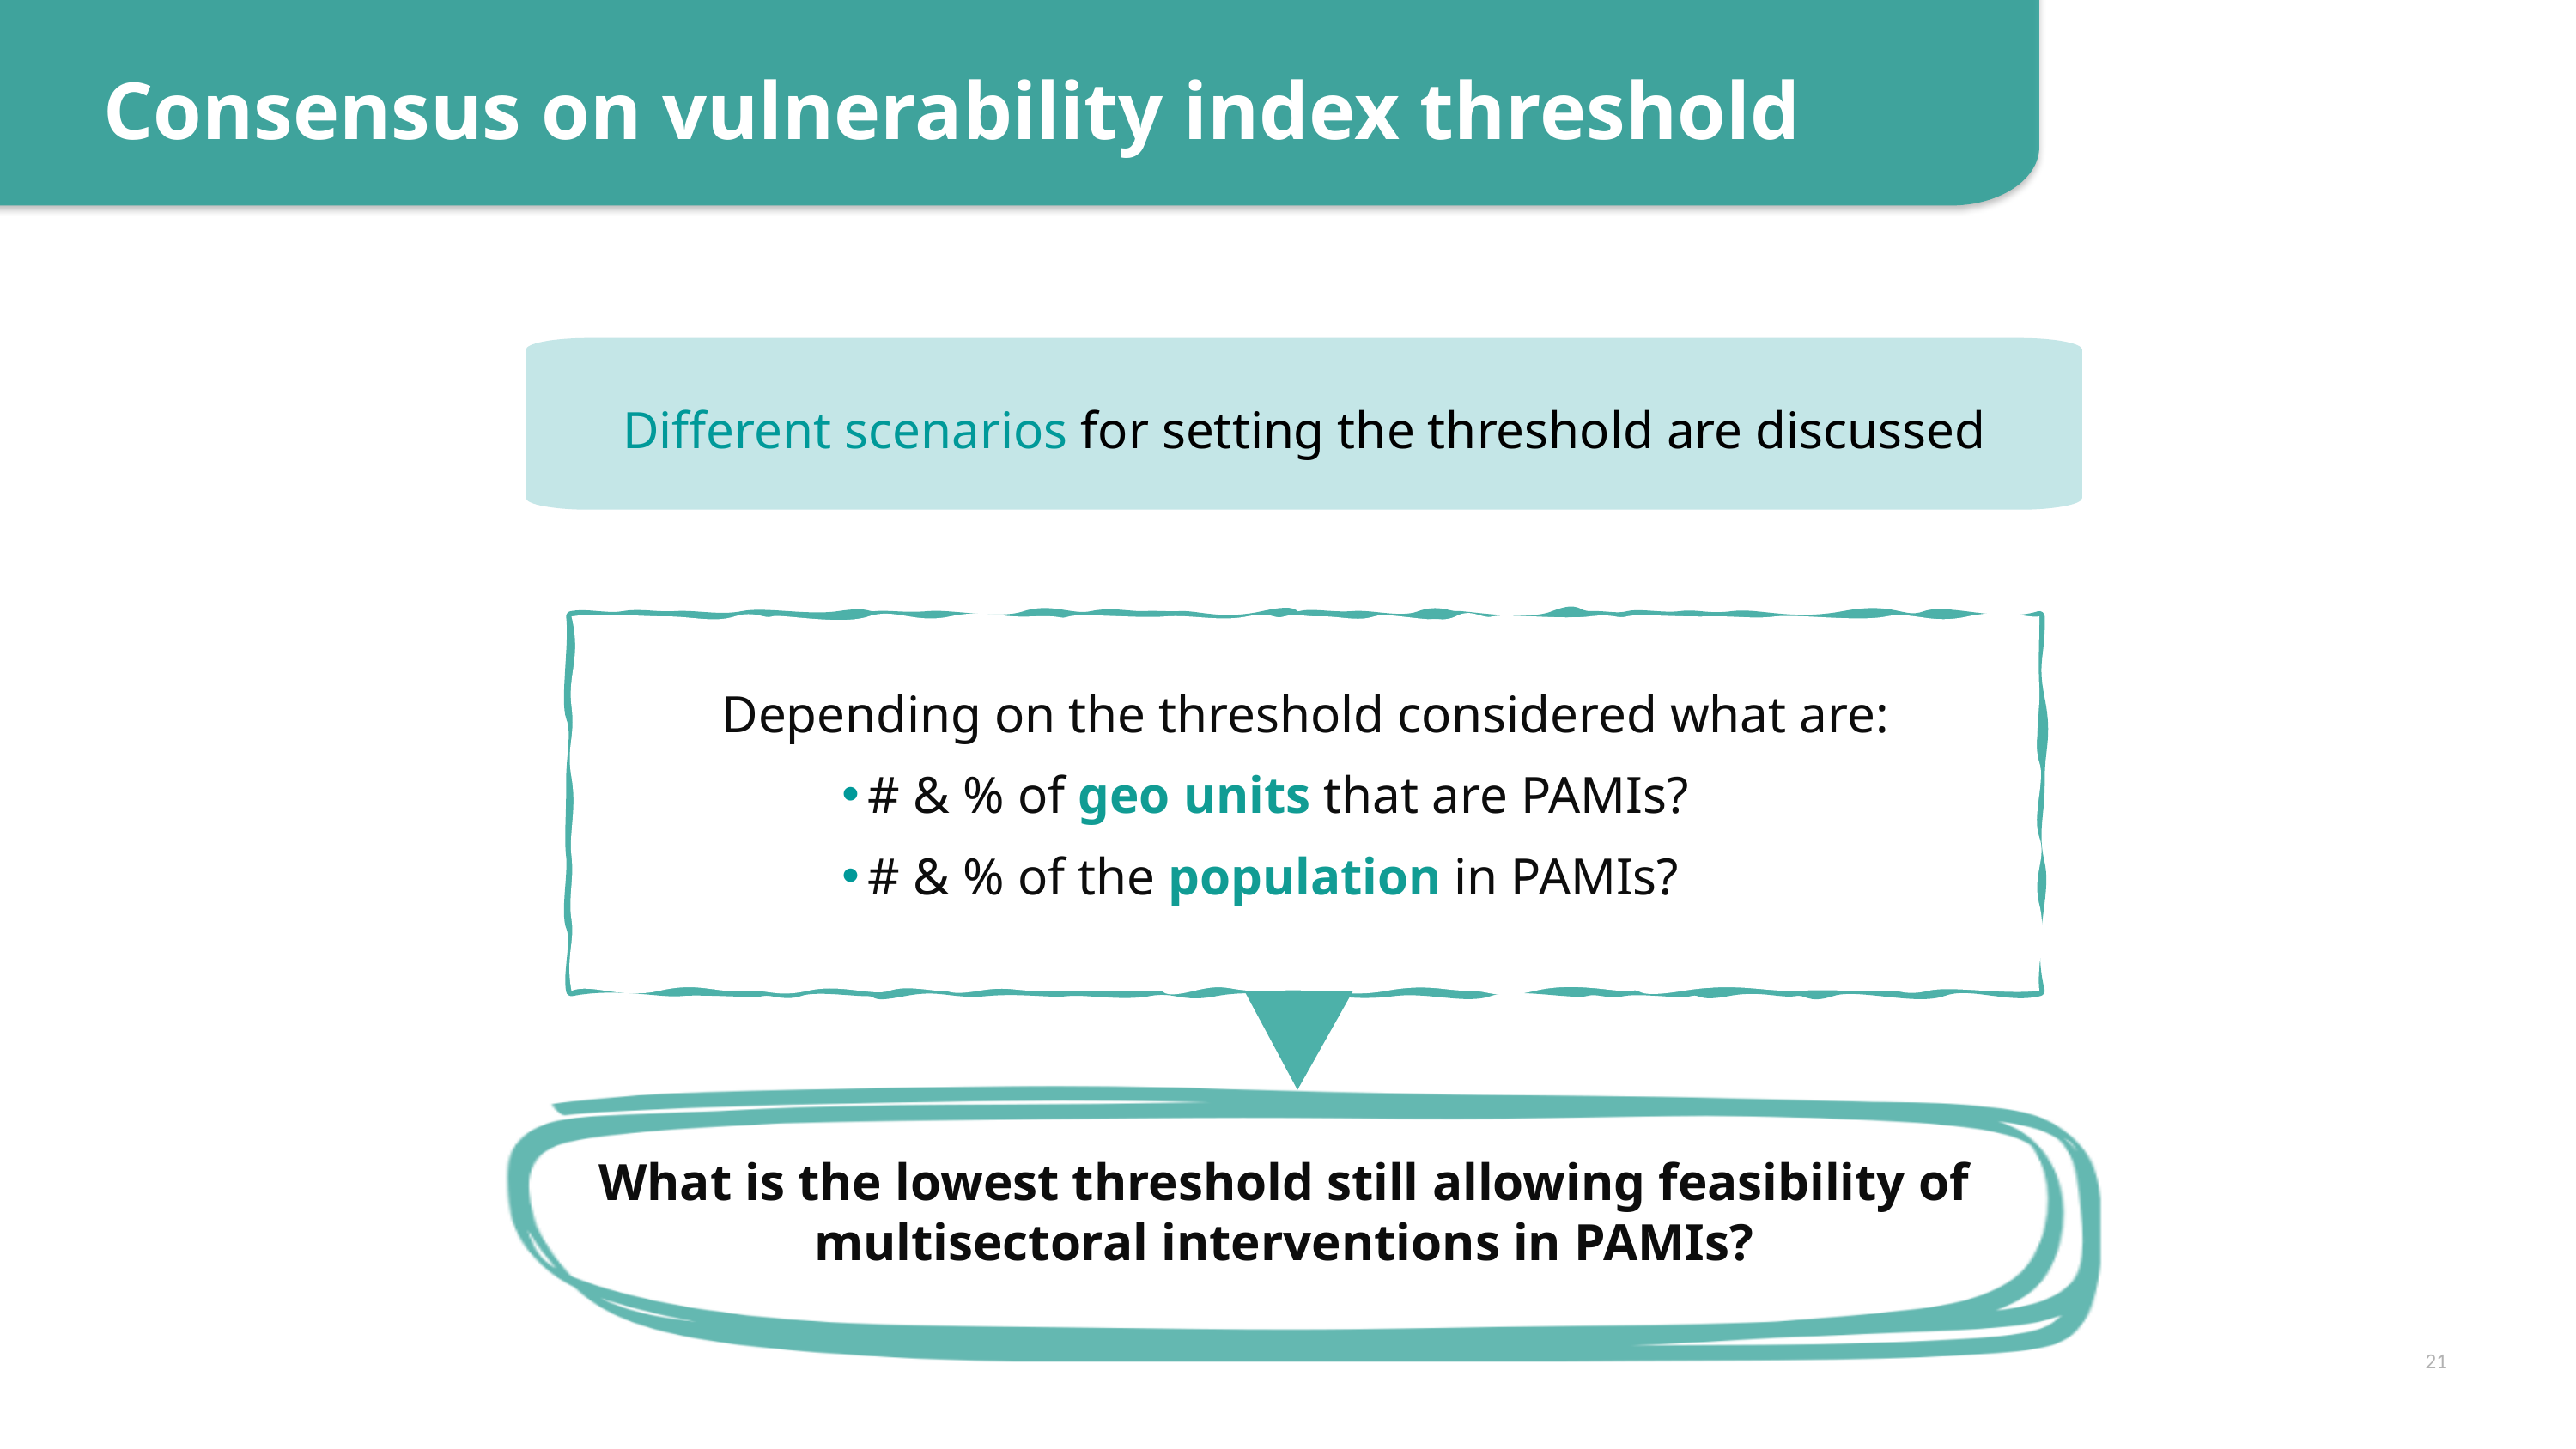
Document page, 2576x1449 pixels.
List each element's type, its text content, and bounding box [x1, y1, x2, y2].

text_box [440, 990, 2136, 1375]
text_box Different scenarios for setting the threshold are discussed [526, 391, 2082, 465]
slide_number 21 [2142, 1347, 2447, 1373]
text_box [526, 465, 2082, 510]
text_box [0, 0, 2040, 206]
text_box [526, 337, 2082, 391]
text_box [571, 615, 2040, 990]
